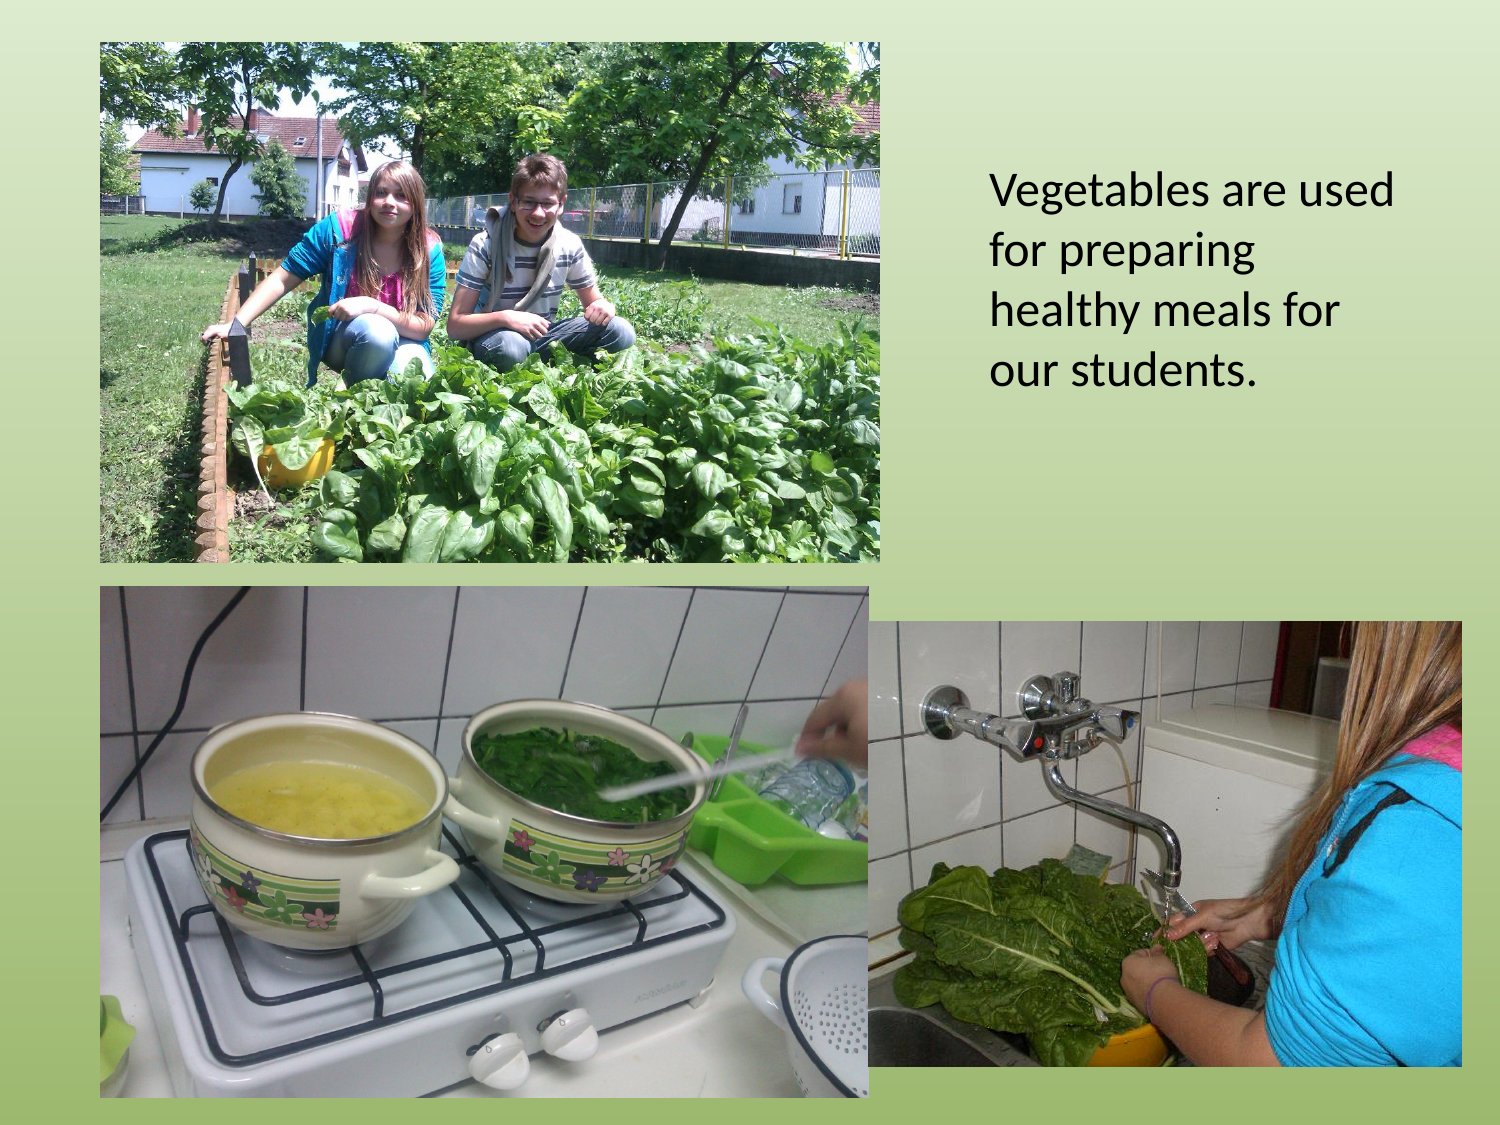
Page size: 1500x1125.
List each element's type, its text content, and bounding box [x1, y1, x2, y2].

picture [100, 42, 881, 563]
text_box Vegetables are used for preparing healthy meals for our students. [974, 148, 1412, 404]
picture [100, 585, 1462, 1099]
